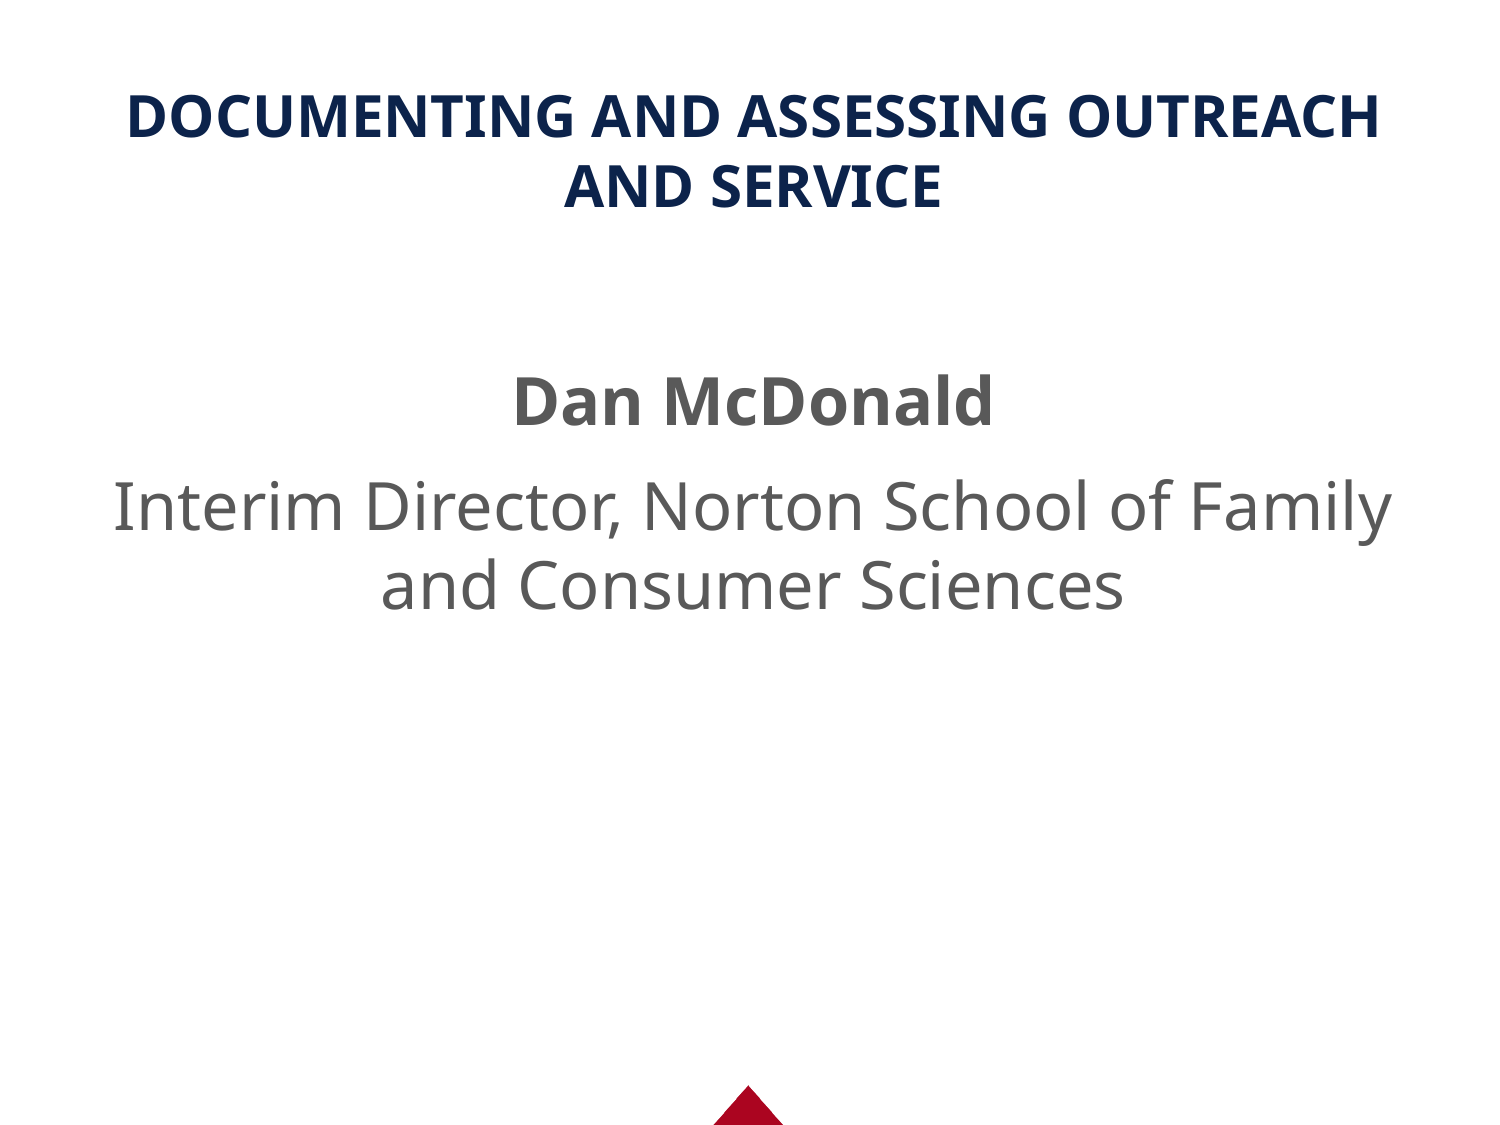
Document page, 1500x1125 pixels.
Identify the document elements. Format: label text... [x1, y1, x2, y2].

picture [712, 1085, 784, 1125]
title DOCUMENTING AND ASSESSING OUTREACH AND SERVICE [85, 42, 1422, 257]
list Dan McDonald Interim Director, Norton School of Family and Consumer Sciences [85, 350, 1422, 783]
